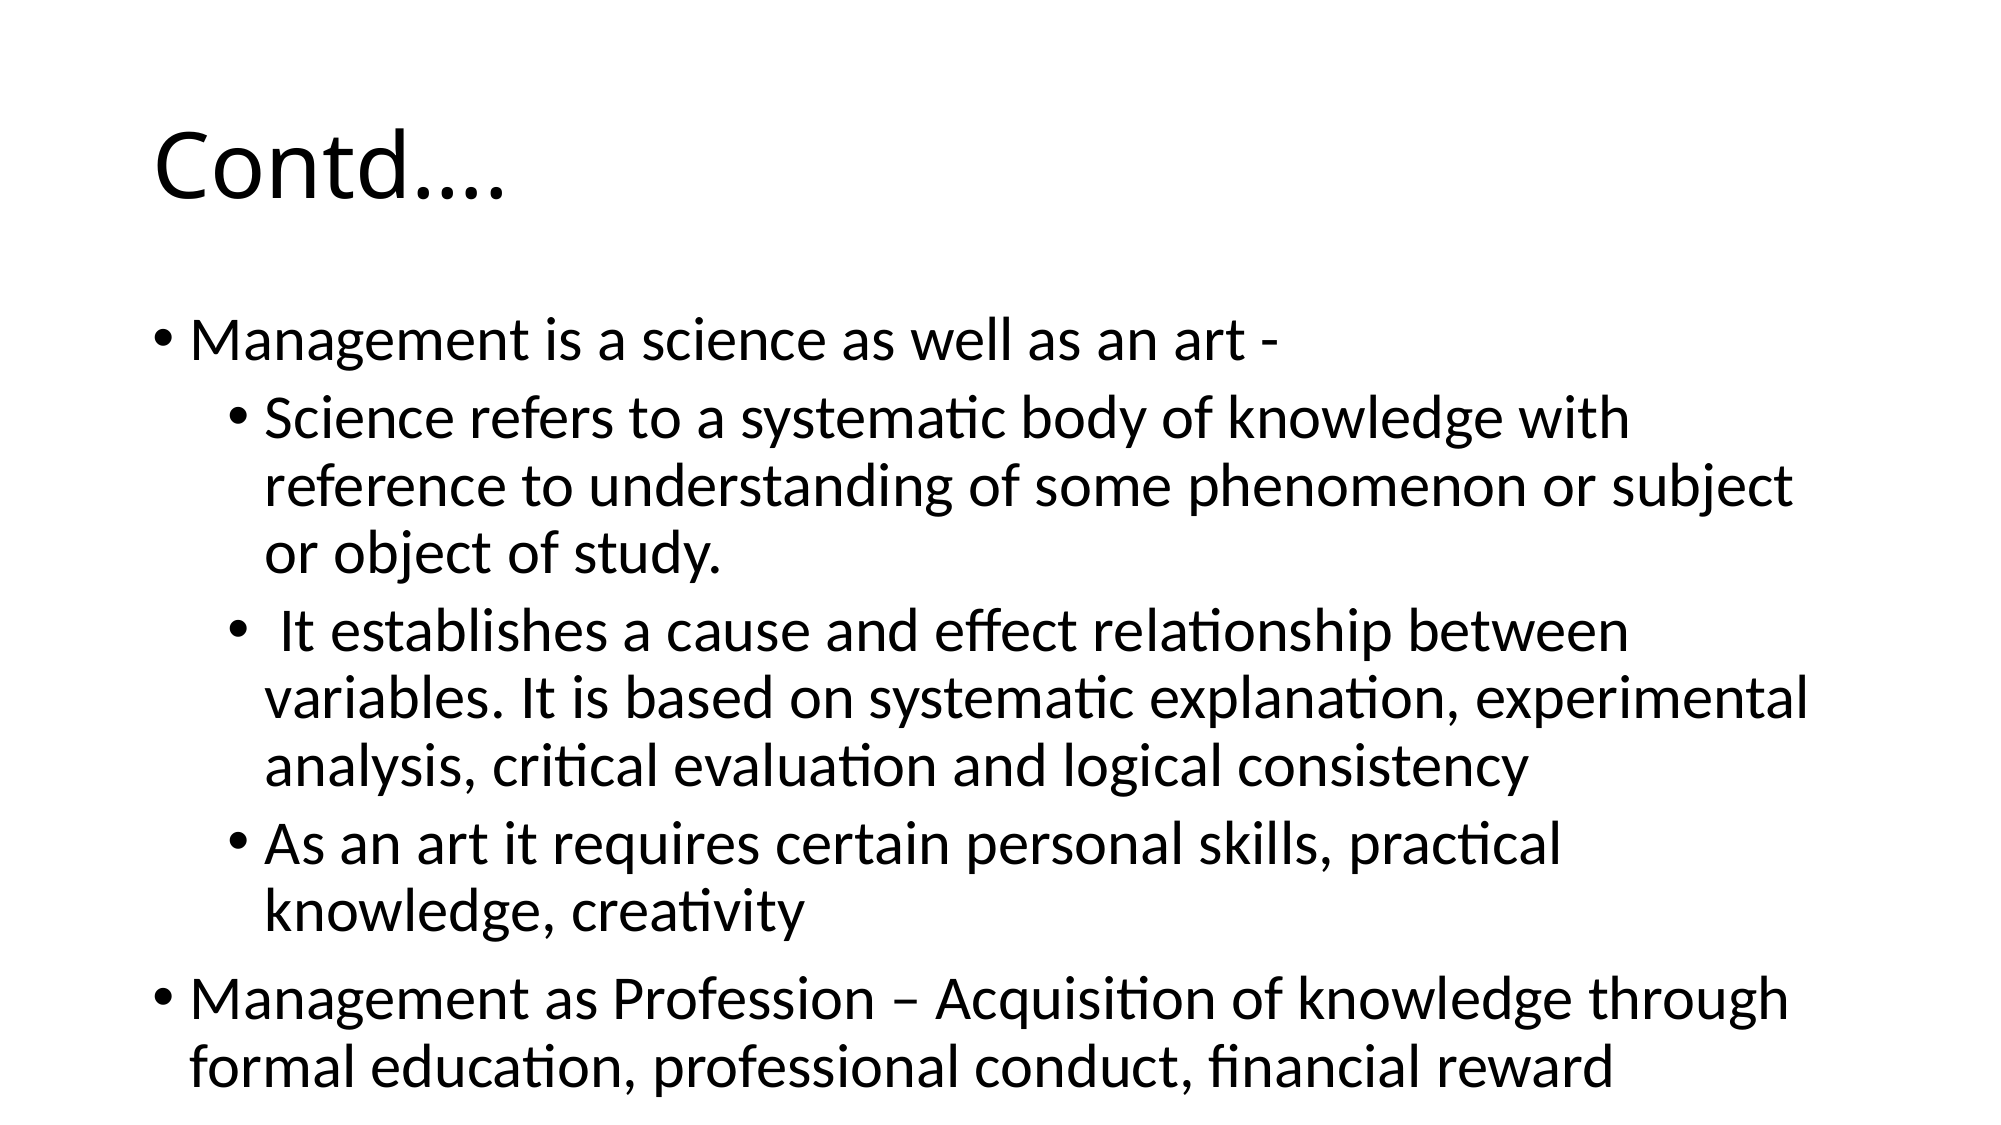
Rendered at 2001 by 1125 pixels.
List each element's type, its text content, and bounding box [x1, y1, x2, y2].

list Management is a science as well as an art - Science refers to a systematic body of knowledge with reference to understanding of some phenomenon or subject or object of study. It establishes a cause and effect relationship between variables. It is based on systematic explanation, experimental analysis, critical evaluation and logical consistency As an art it requires certain personal skills, practical knowledge, creativity Management as Profession – Acquisition of knowledge through formal education, professional conduct, financial reward [137, 299, 1863, 1125]
title Contd…. [137, 59, 1863, 278]
